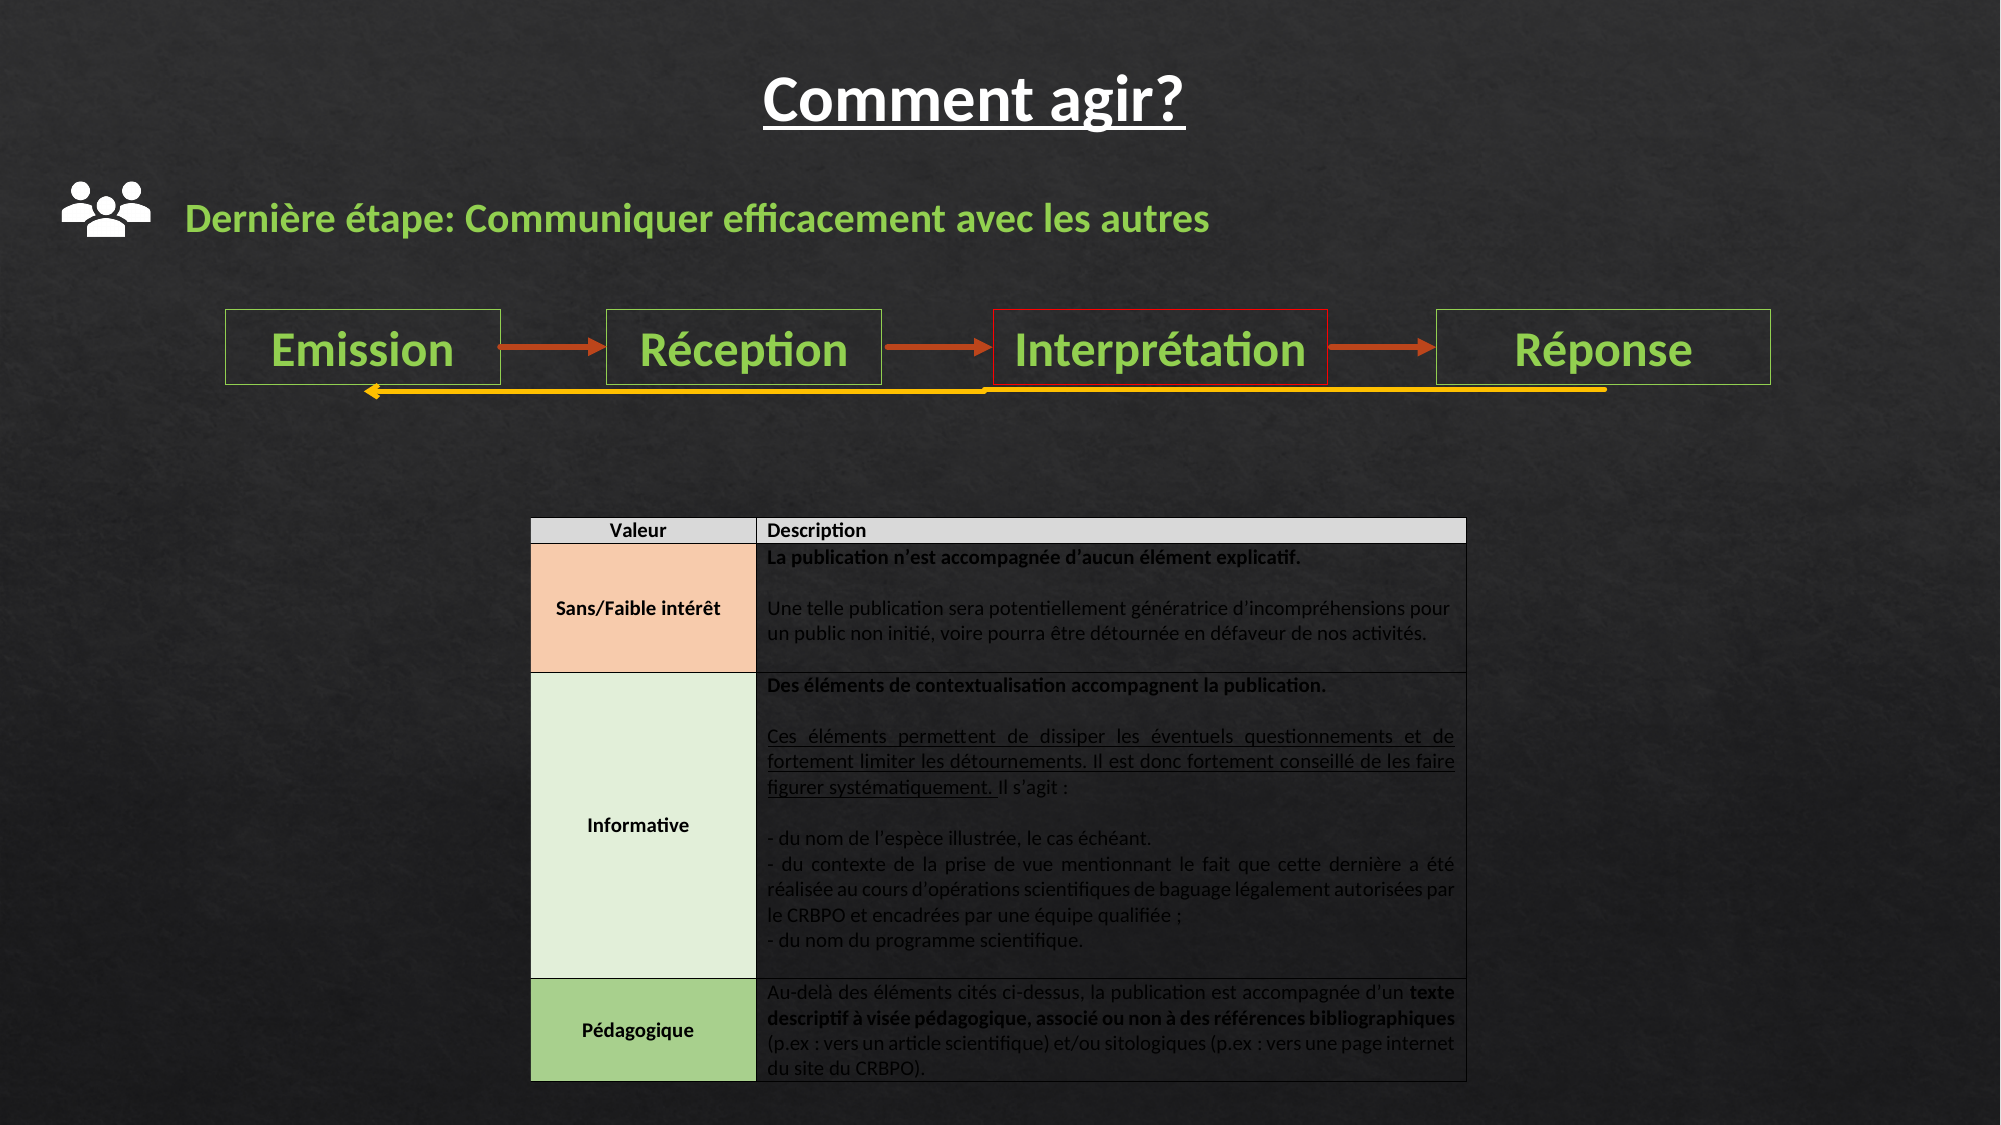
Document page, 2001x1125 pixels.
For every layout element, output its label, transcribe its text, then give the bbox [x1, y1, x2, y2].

text_box Dernière étape: Communiquer efficacement avec les autres [993, 183, 1681, 249]
picture [530, 516, 1470, 1085]
text_box Comment agir? [312, 47, 975, 143]
text_box Comment agir? [993, 47, 1637, 143]
text_box Réception [606, 309, 882, 385]
text_box Emission [225, 309, 501, 385]
text_box Réponse [1436, 309, 1771, 385]
picture [54, 158, 157, 261]
text_box Interprétation [993, 309, 1328, 385]
text_box Dernière étape: Communiquer efficacement avec les autres [170, 183, 975, 249]
